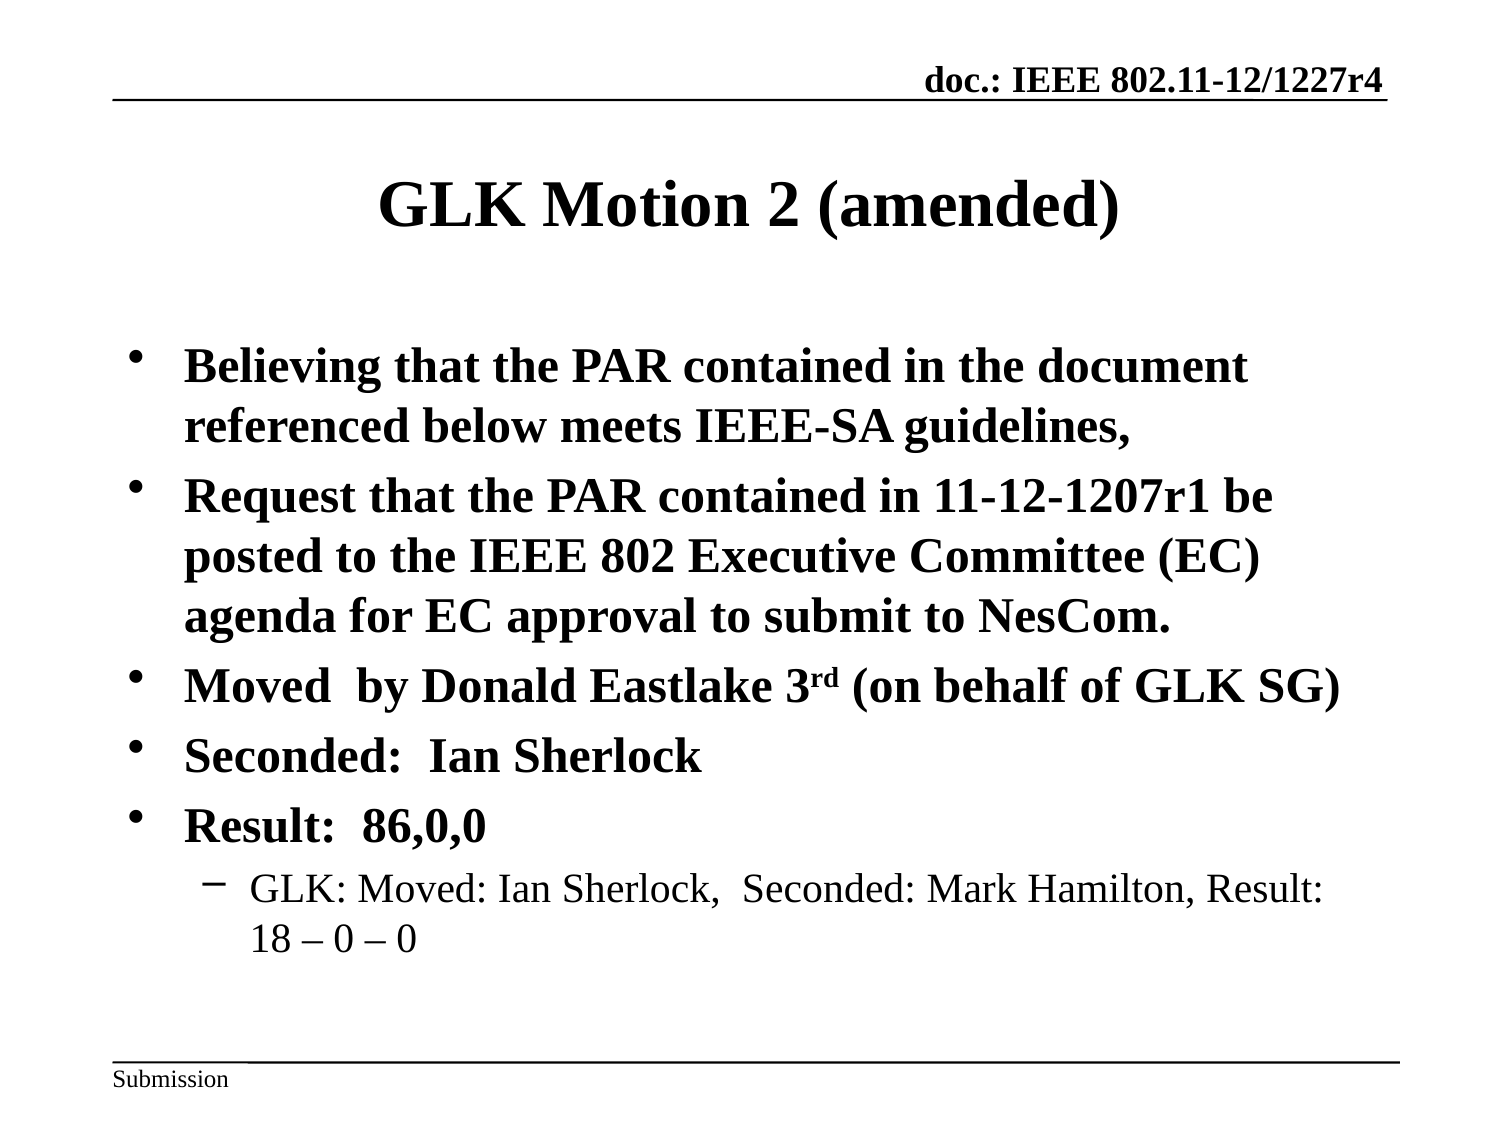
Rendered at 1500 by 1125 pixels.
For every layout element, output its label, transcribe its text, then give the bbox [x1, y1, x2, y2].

list Believing that the PAR contained in the document referenced below meets IEEE-SA guidelines, Request that the PAR contained in 11-12-1207r1 be posted to the IEEE 802 Executive Committee (EC) agenda for EC approval to submit to NesCom. Moved by Donald Eastlake 3rd (on behalf of GLK SG) Seconded: Ian Sherlock Result: 86,0,0 GLK: Moved: Ian Sherlock, Seconded: Mark Hamilton, Result: 18 – 0 – 0 [112, 324, 1388, 1000]
title GLK Motion 2 (amended) [112, 112, 1388, 288]
